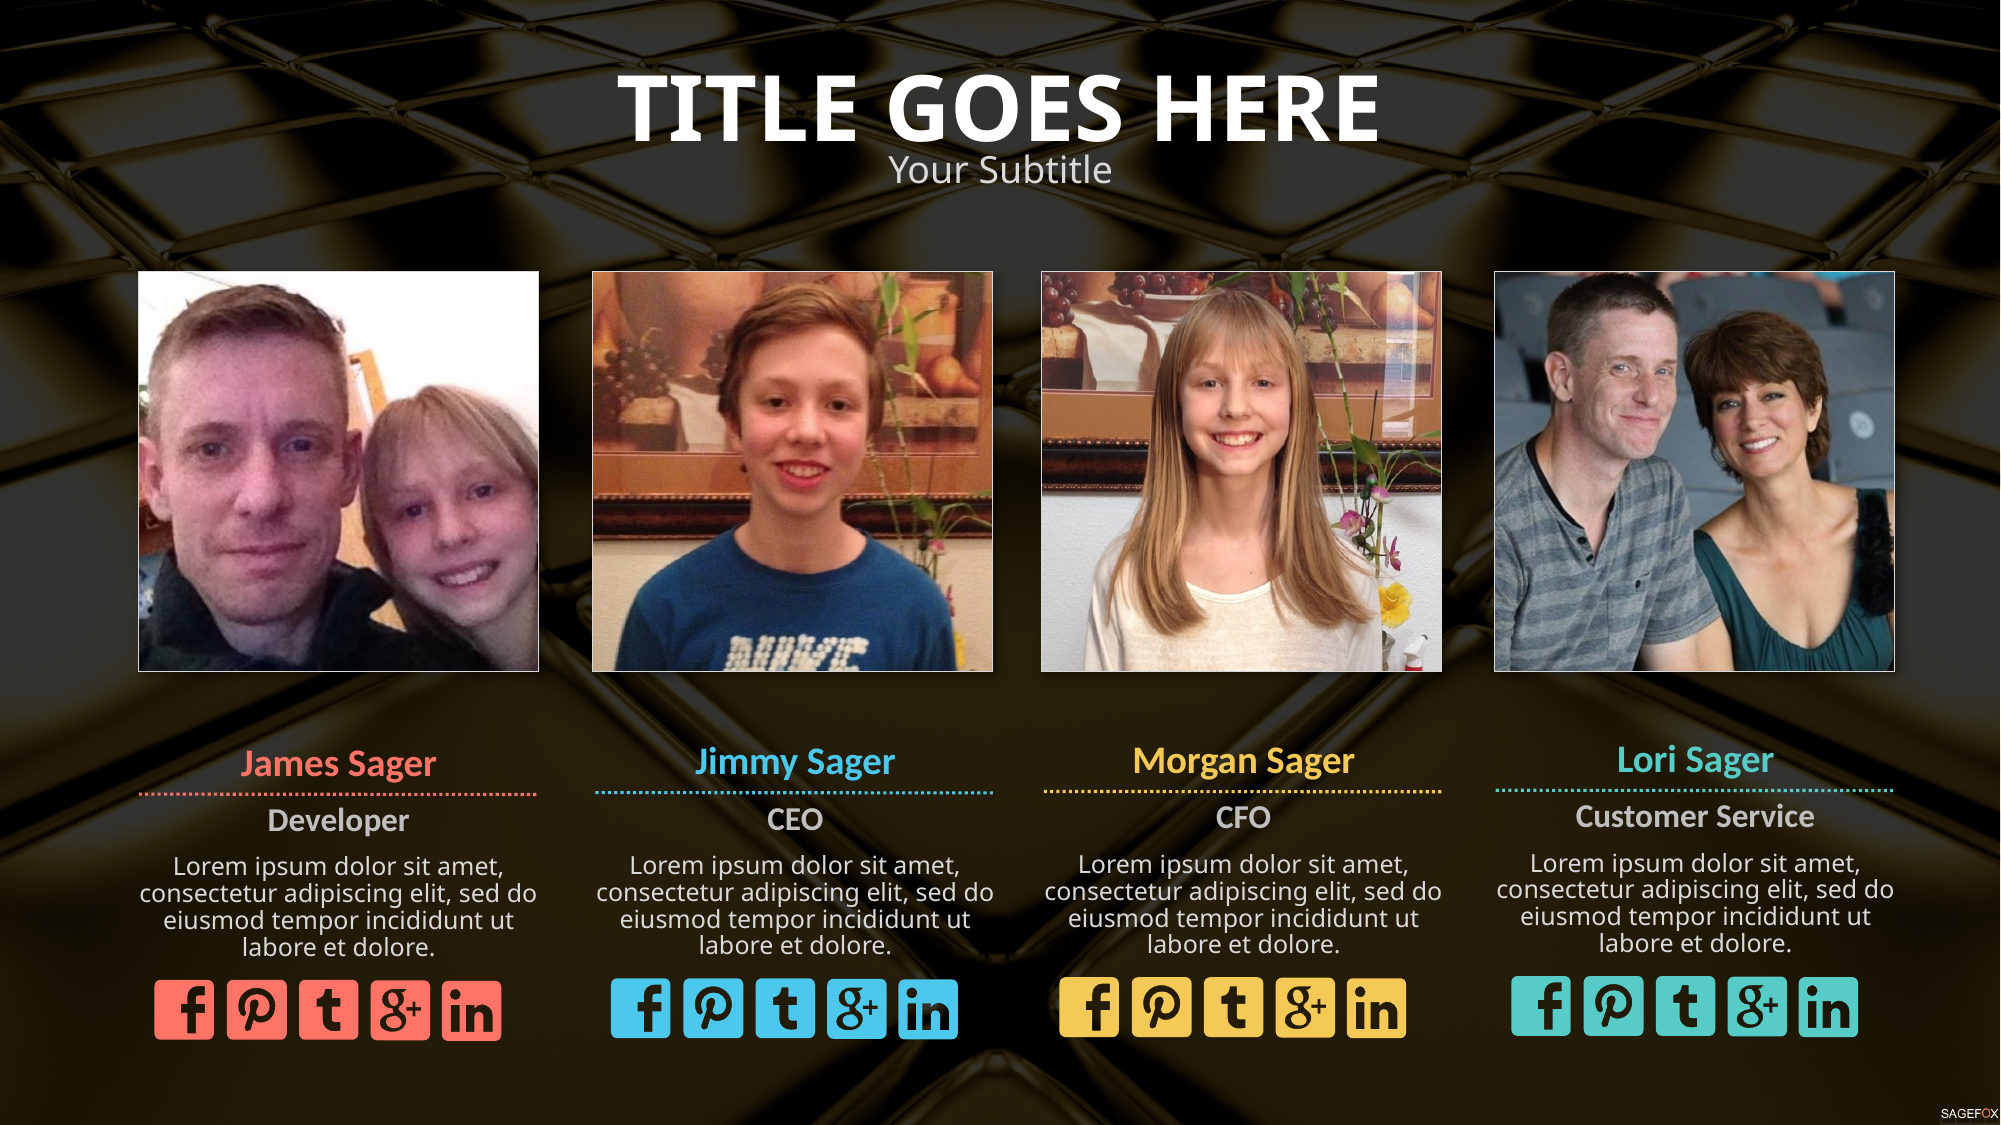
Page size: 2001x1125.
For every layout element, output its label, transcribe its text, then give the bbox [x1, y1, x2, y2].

text_box [1494, 271, 1896, 673]
picture [0, 0, 2001, 1125]
text_box Morgan Sager [1068, 739, 1419, 782]
text_box Lorem ipsum dolor sit amet, consectetur adipiscing elit, sed do eiusmod tempor incididunt ut labore et dolore. [1495, 850, 1896, 964]
text_box Lorem ipsum dolor sit amet, consectetur adipiscing elit, sed do eiusmod tempor incididunt ut labore et dolore. [595, 852, 996, 966]
text_box Lori Sager [1520, 738, 1871, 781]
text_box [1511, 976, 1859, 1038]
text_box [610, 978, 958, 1040]
text_box Customer Service [1520, 796, 1871, 839]
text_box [548, 42, 1452, 199]
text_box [154, 979, 502, 1041]
text_box Lorem ipsum dolor sit amet, consectetur adipiscing elit, sed do eiusmod tempor incididunt ut labore et dolore. [1043, 851, 1444, 965]
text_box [1059, 977, 1407, 1039]
text_box Lorem ipsum dolor sit amet, consectetur adipiscing elit, sed do eiusmod tempor incididunt ut labore et dolore. [138, 854, 539, 968]
text_box [1040, 270, 1442, 672]
text_box Jimmy Sager [620, 740, 971, 784]
text_box James Sager [163, 742, 514, 785]
text_box CFO [1068, 797, 1419, 840]
text_box [591, 270, 993, 672]
text_box Developer [163, 799, 514, 842]
text_box [138, 270, 540, 672]
text_box CEO [620, 798, 971, 841]
